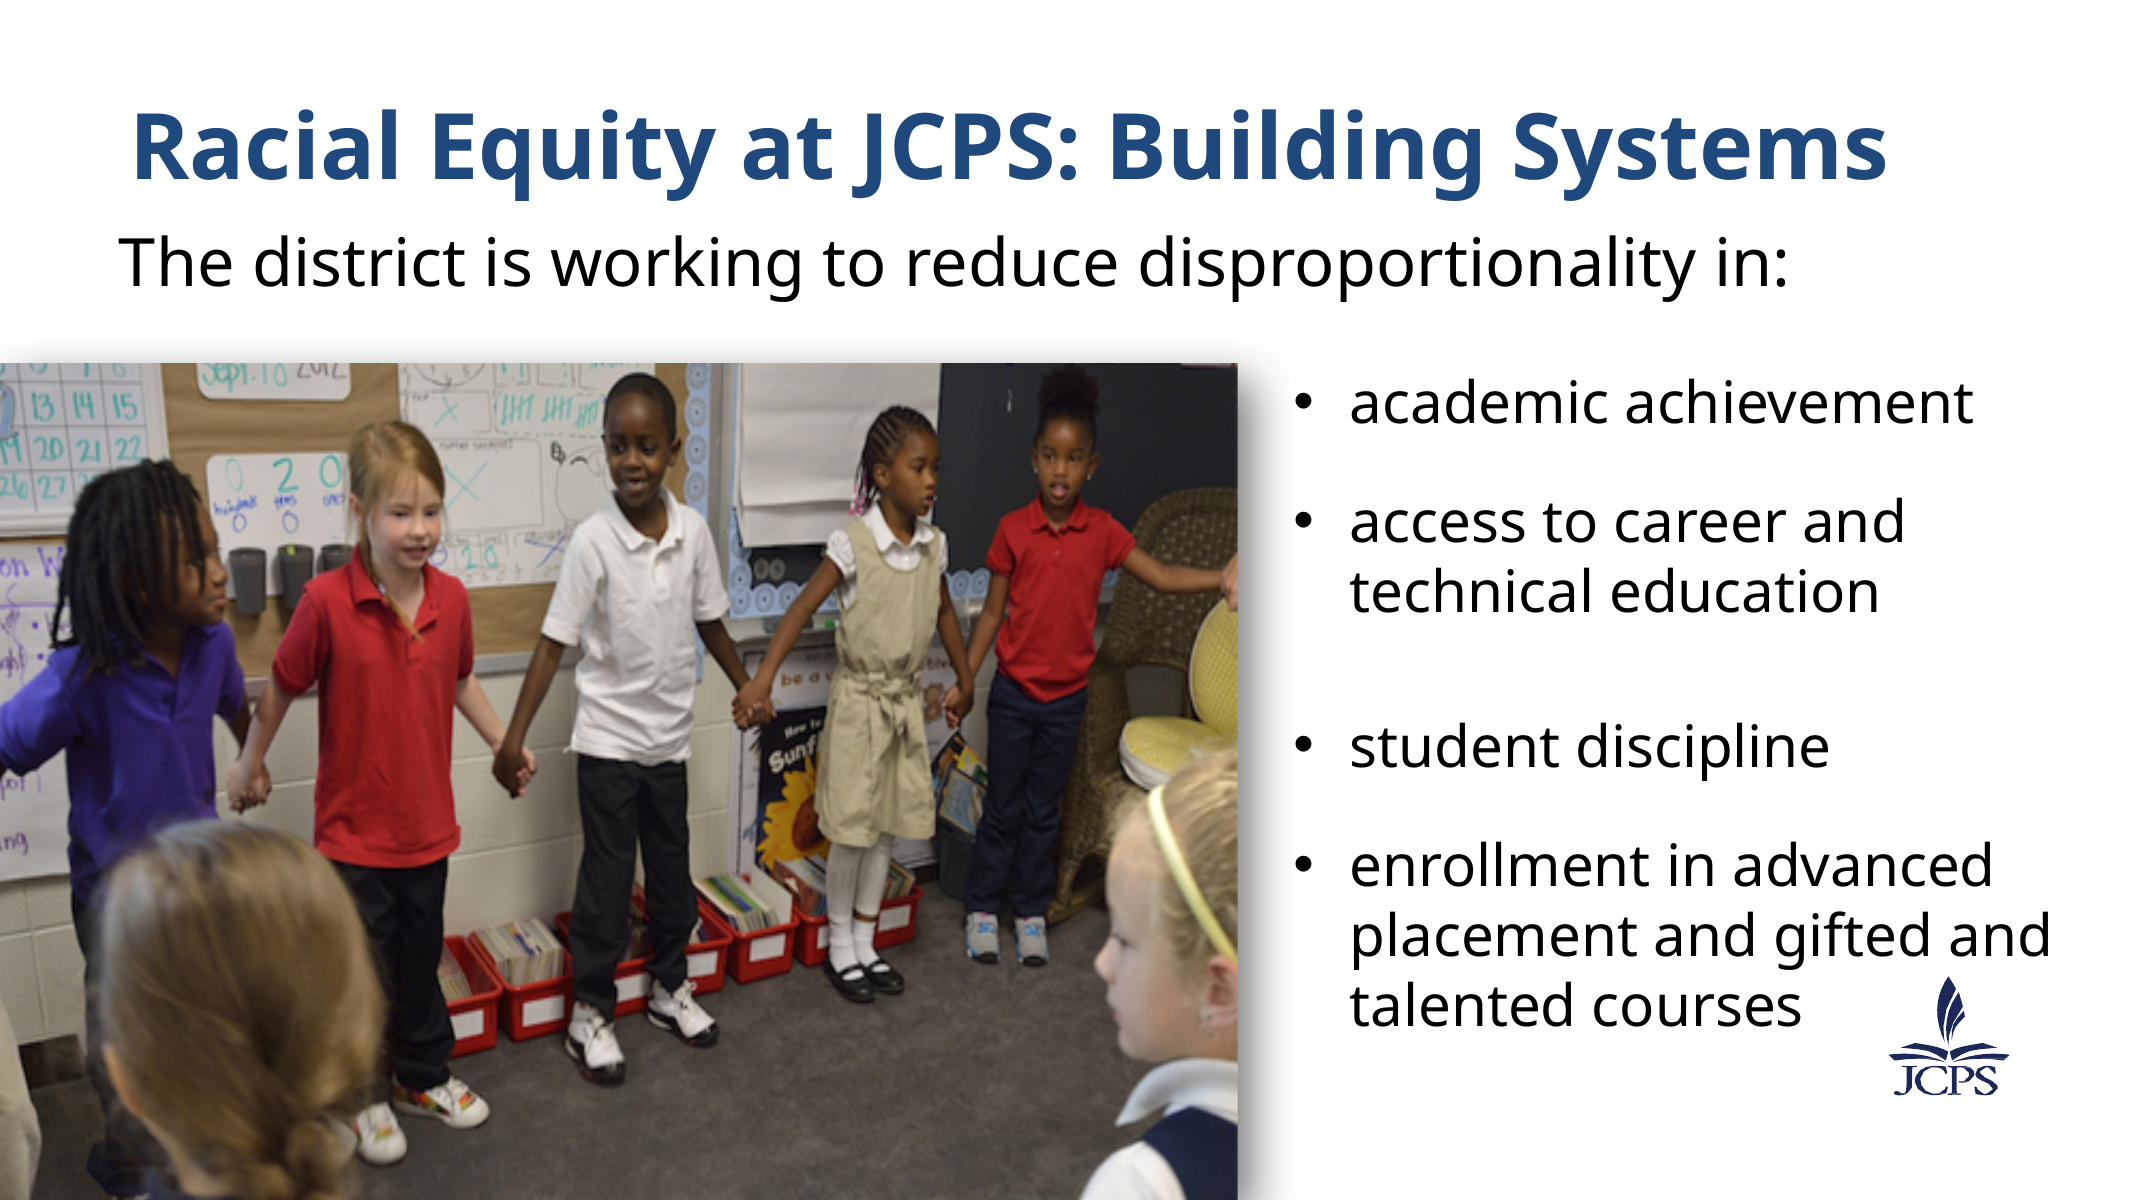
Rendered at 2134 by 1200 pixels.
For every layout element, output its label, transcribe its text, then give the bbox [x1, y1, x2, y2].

title Racial Equity at JCPS: Building Systems [129, 87, 1992, 238]
list academic achievement access to career and technical education student discipline enrollment in advanced placement and gifted and talented courses [1129, 242, 2067, 1168]
text_box The district is working to reduce disproportionality in: [104, 212, 1862, 308]
picture [0, 363, 1238, 1200]
